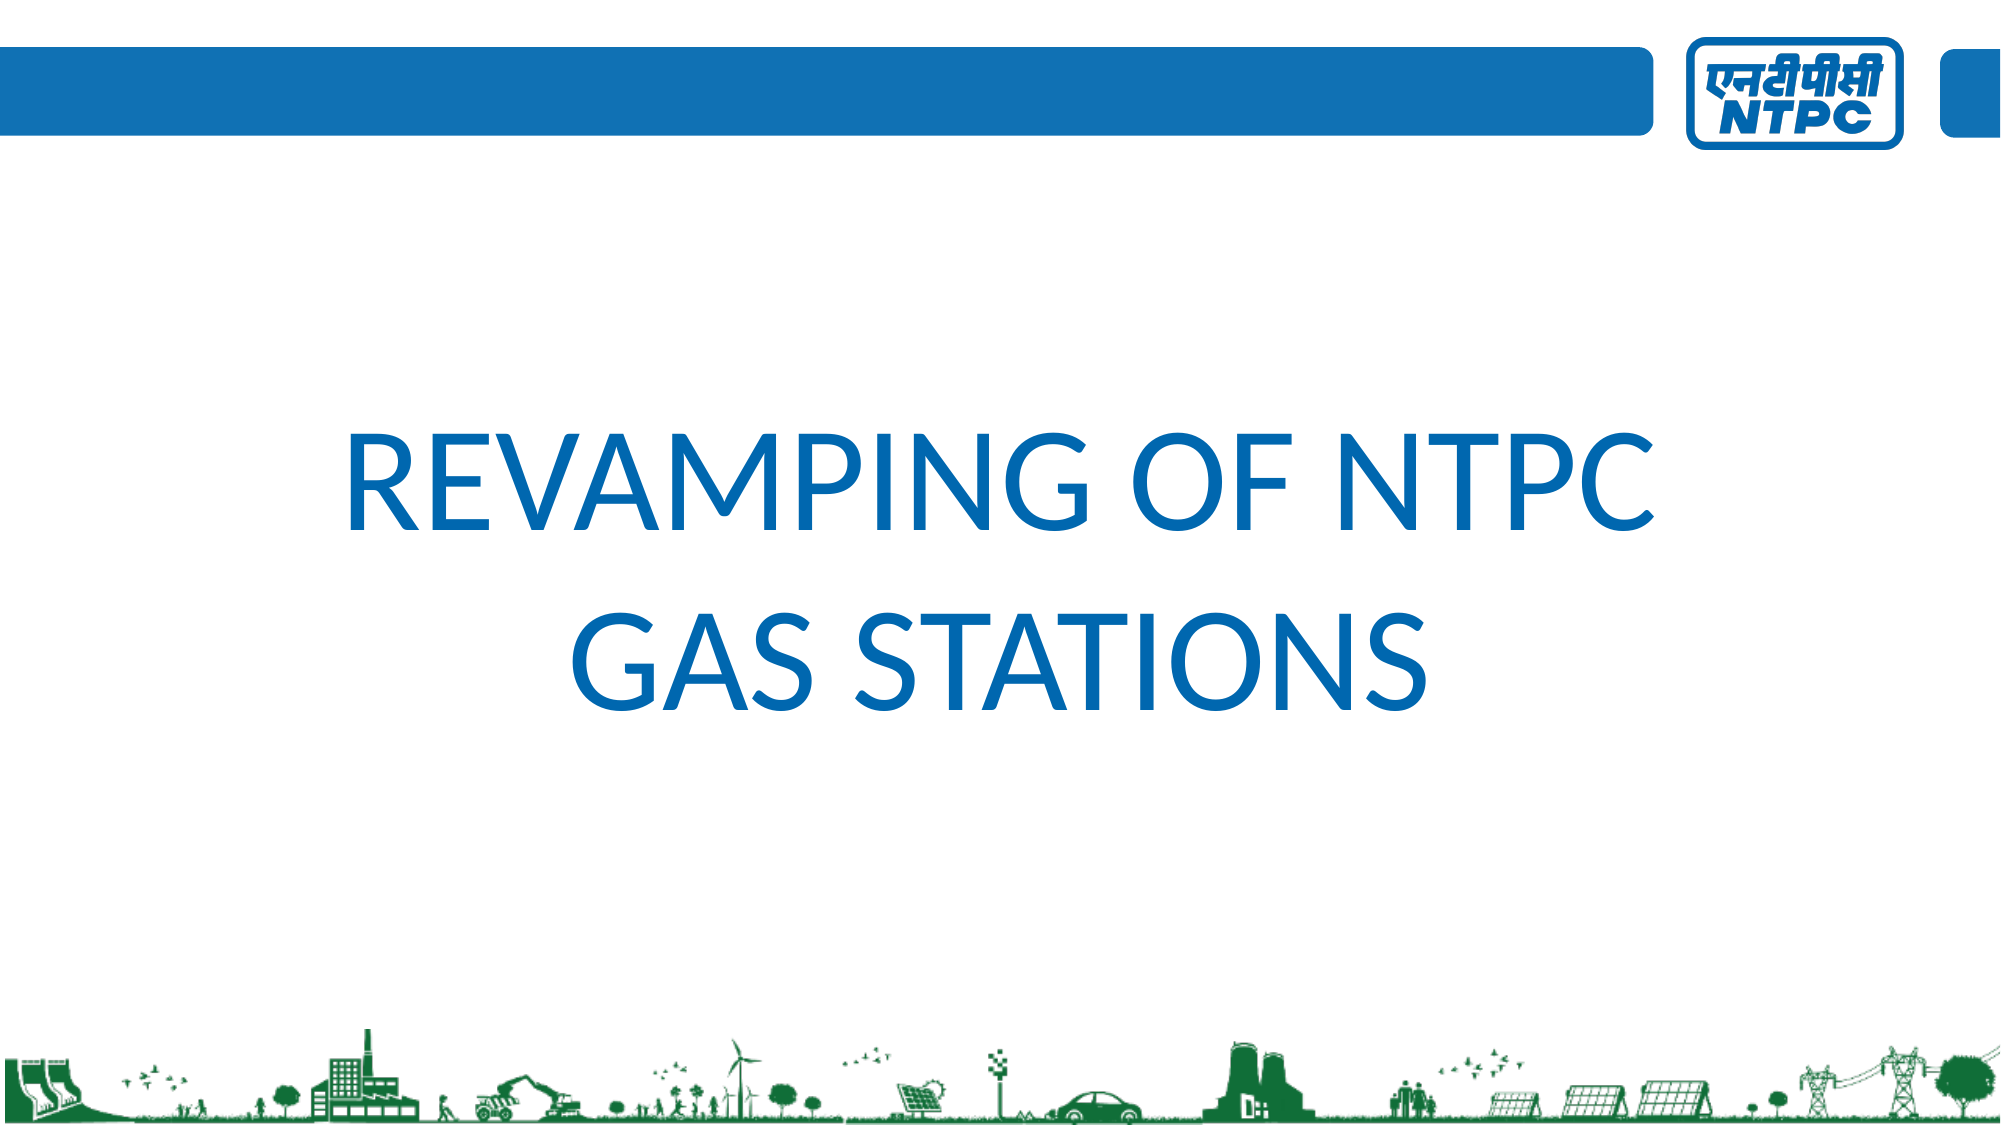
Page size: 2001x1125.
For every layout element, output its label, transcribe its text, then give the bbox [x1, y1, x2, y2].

picture [5, 1029, 2001, 1125]
text_box REVAMPING OF NTPC GAS STATIONS [202, 373, 1798, 748]
picture [1686, 37, 1904, 150]
